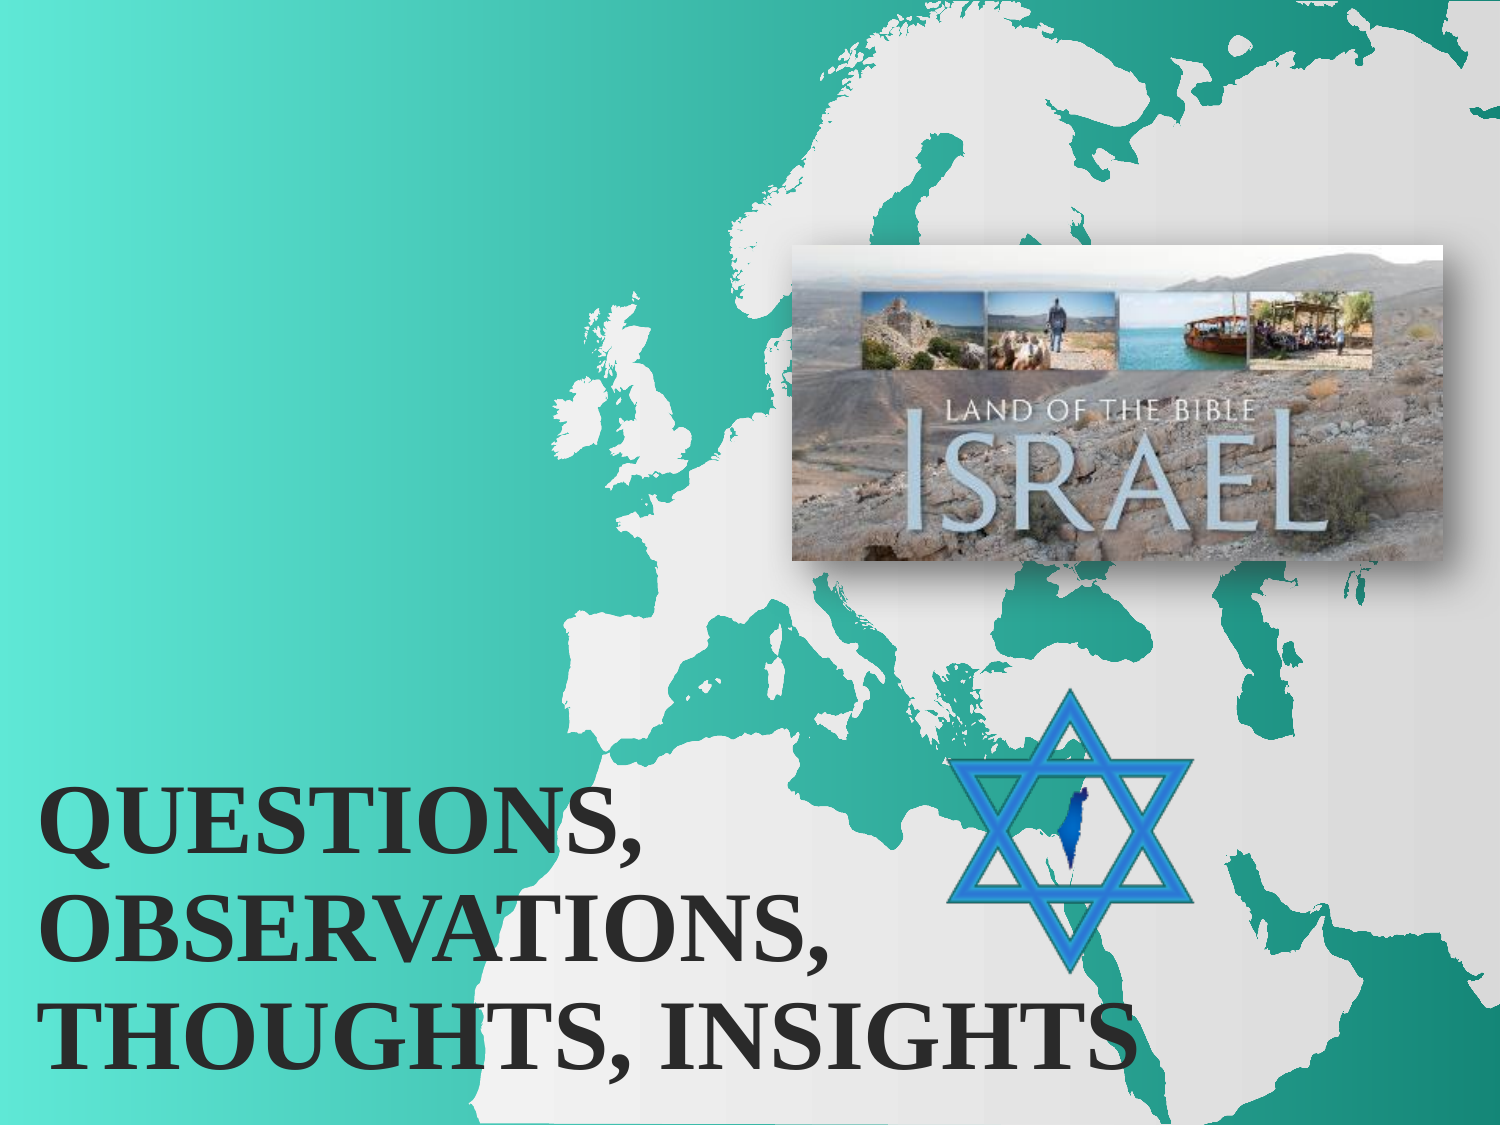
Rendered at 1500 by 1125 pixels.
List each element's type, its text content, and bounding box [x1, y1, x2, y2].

title Questions, Observations, Thoughts, Insights [21, 759, 920, 960]
picture [920, 681, 1221, 982]
picture [792, 245, 1443, 561]
text_box [25, 0, 1118, 321]
